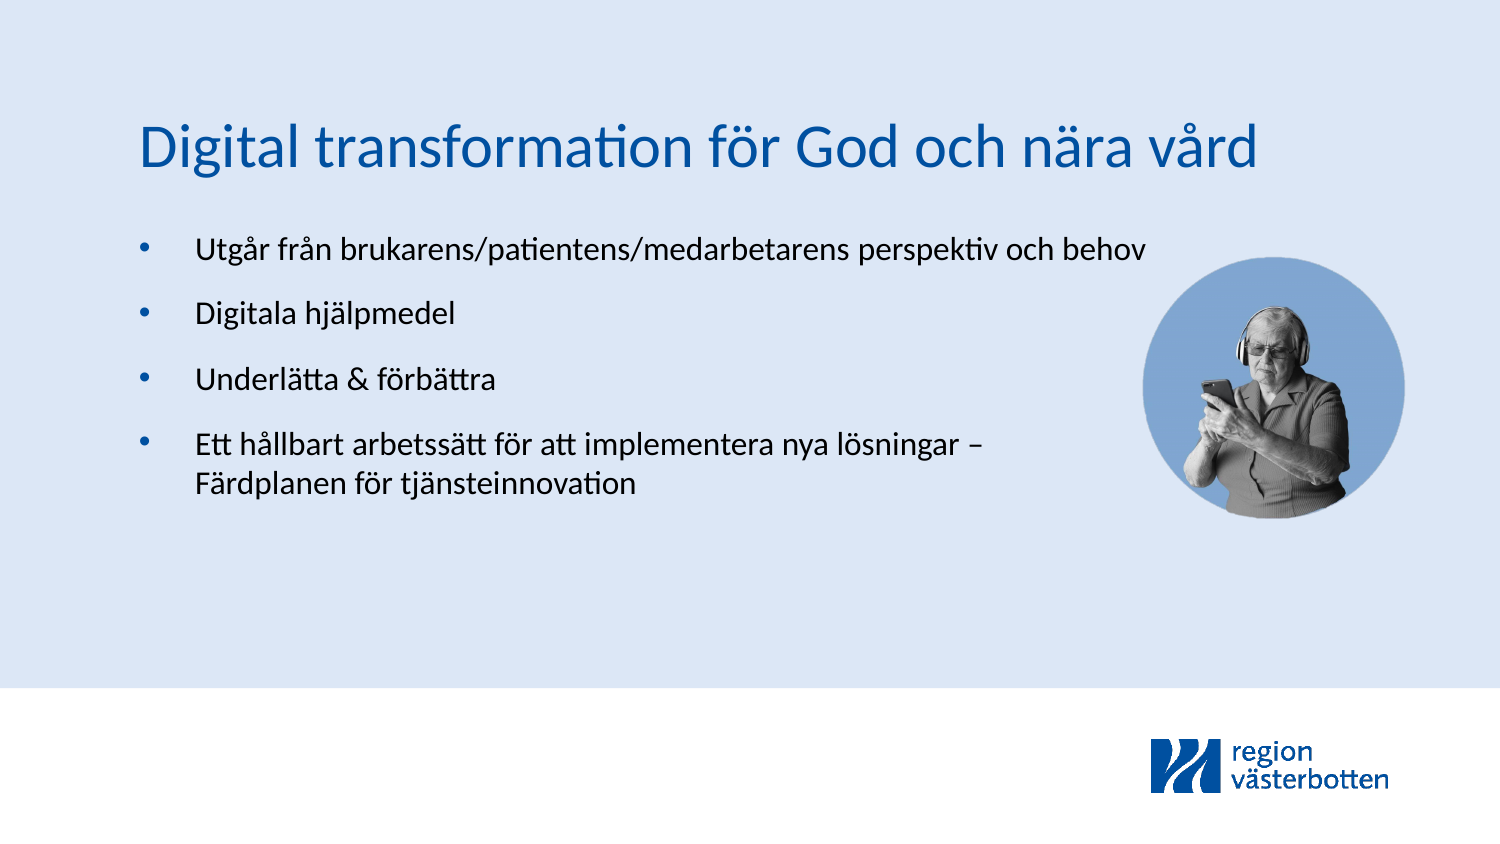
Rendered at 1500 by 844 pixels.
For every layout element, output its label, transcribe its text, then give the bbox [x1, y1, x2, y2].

list Digital transformation för God och nära vård [124, 94, 1389, 191]
list Utgår från brukarens/patientens/medarbetarens perspektiv och behov Digitala hjälpmedel Underlätta & förbättra Ett hållbart arbetssätt för att implementera nya lösningar – Färdplanen för tjänsteinnovation [123, 219, 1388, 647]
picture [1151, 739, 1388, 793]
picture [1125, 241, 1420, 535]
